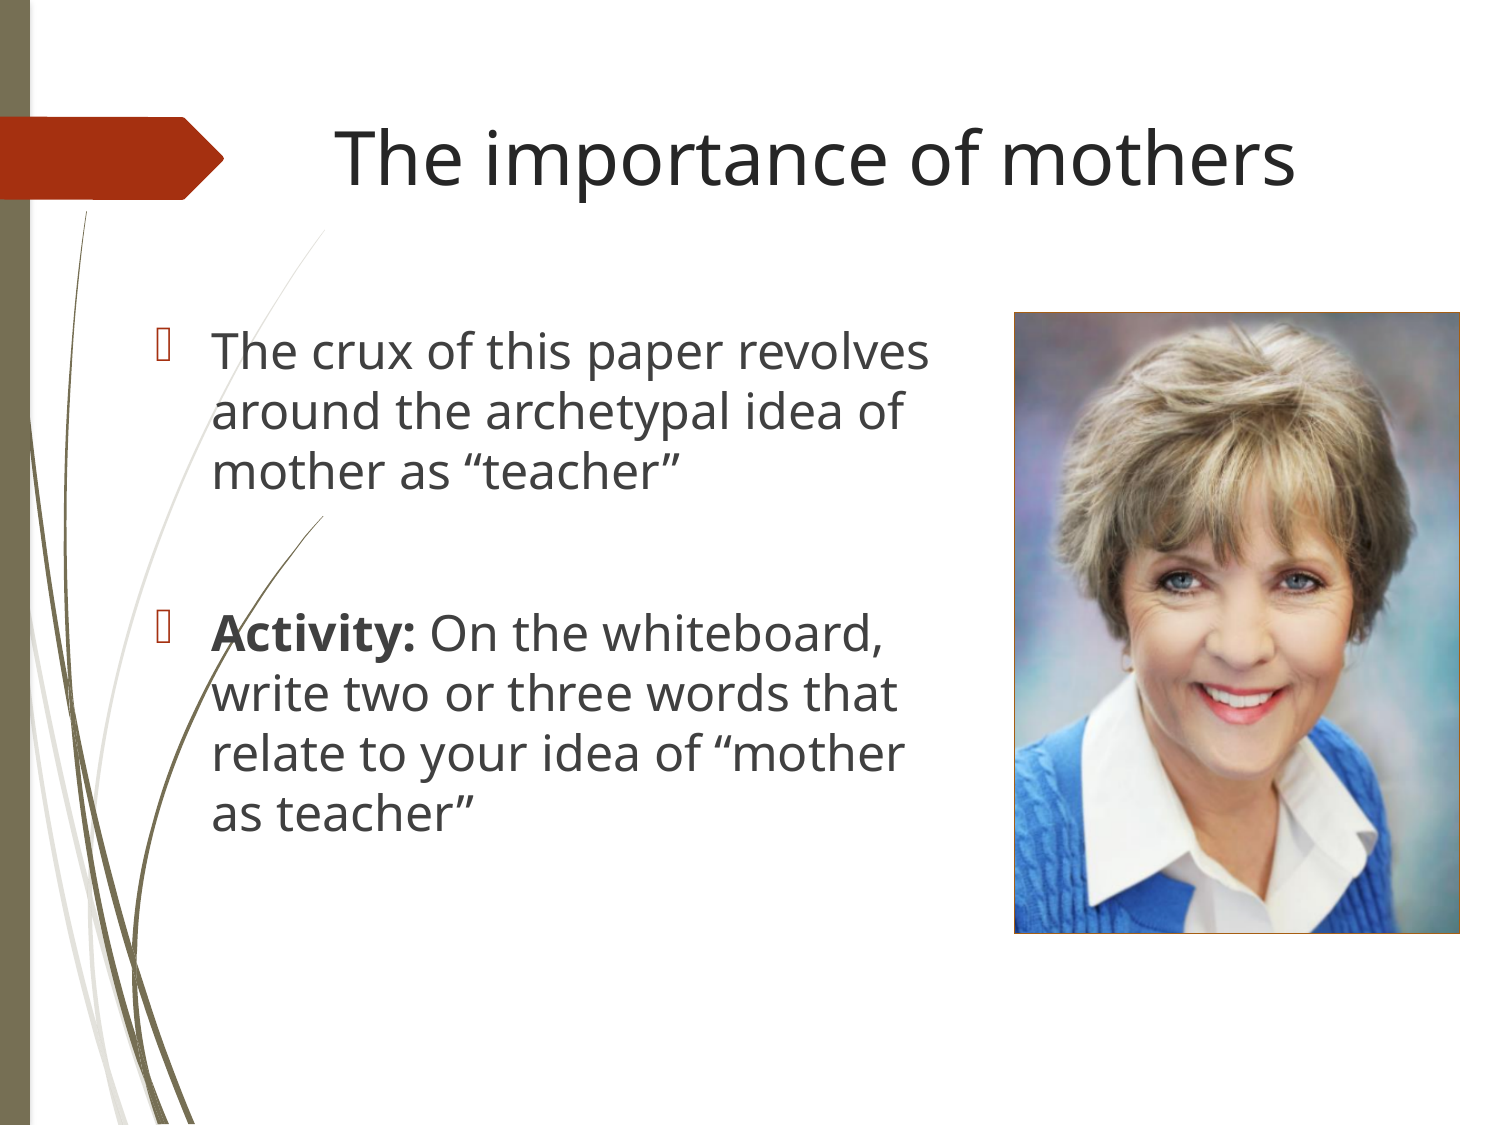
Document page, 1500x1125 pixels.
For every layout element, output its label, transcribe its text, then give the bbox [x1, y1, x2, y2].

title The importance of mothers [319, 102, 1400, 313]
list The crux of this paper revolves around the archetypal idea of mother as “teacher” Activity: On the whiteboard, write two or three words that relate to your idea of “mother as teacher” [140, 312, 955, 1010]
picture [1014, 312, 1460, 935]
